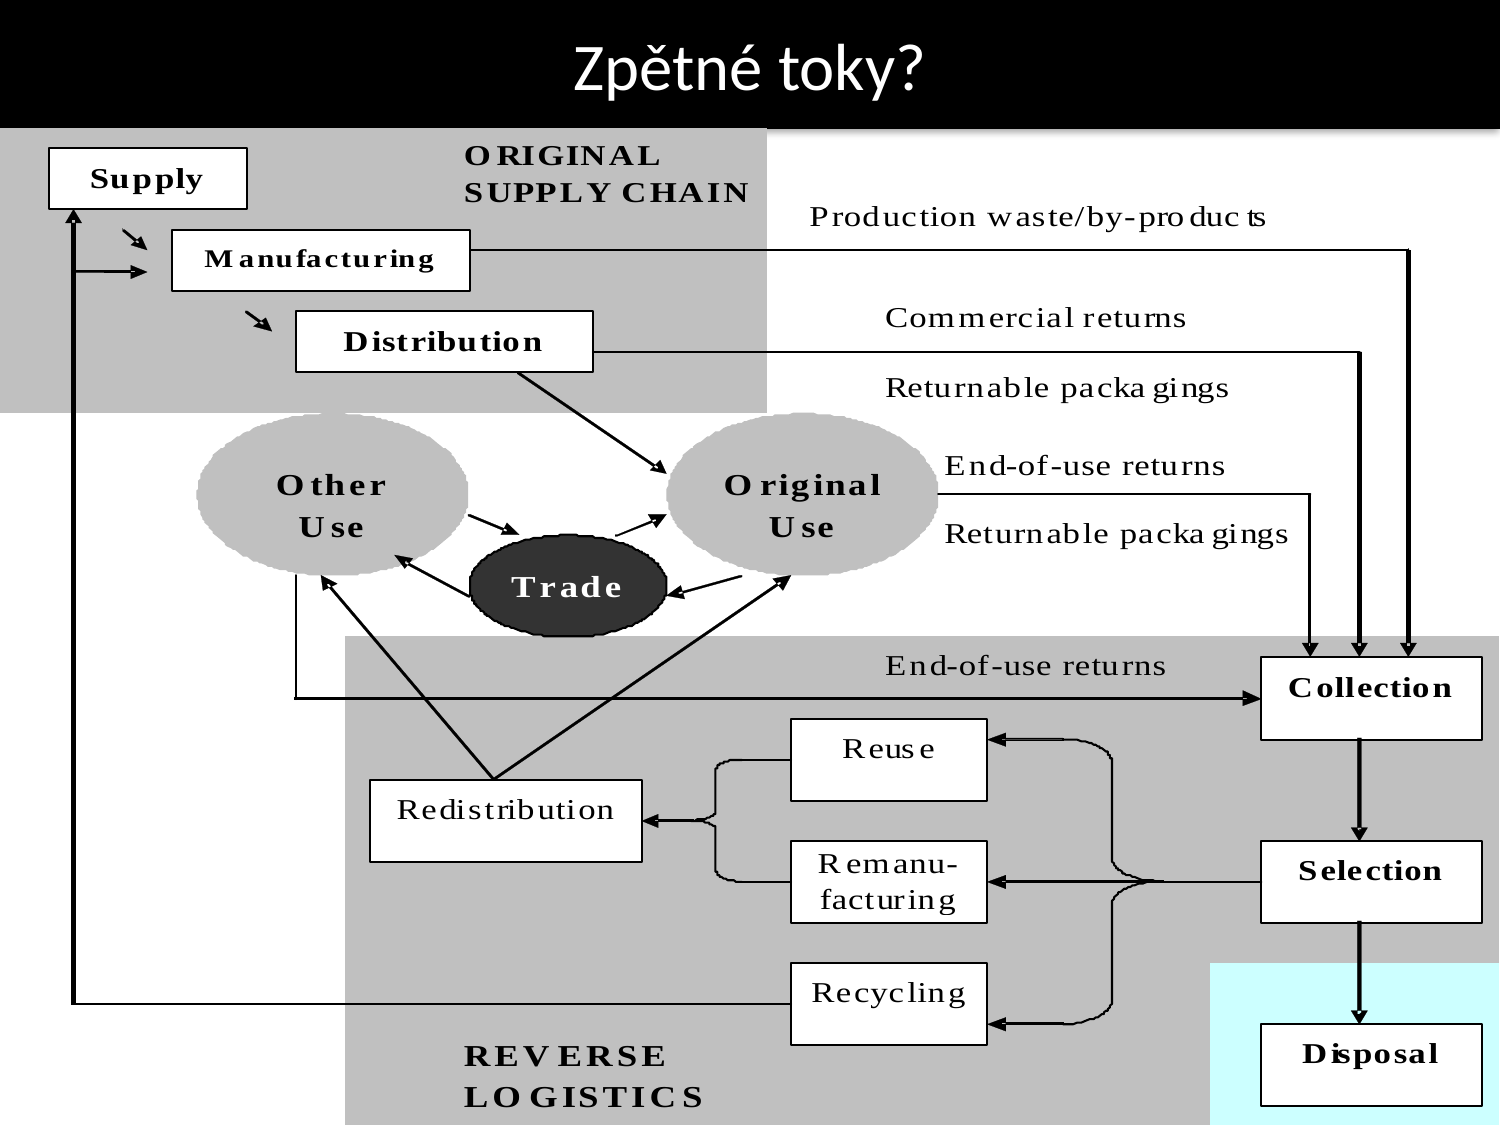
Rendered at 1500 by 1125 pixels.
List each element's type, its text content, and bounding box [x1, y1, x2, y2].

picture [0, 127, 1500, 1125]
title Zpětné toky? [0, 0, 1500, 127]
